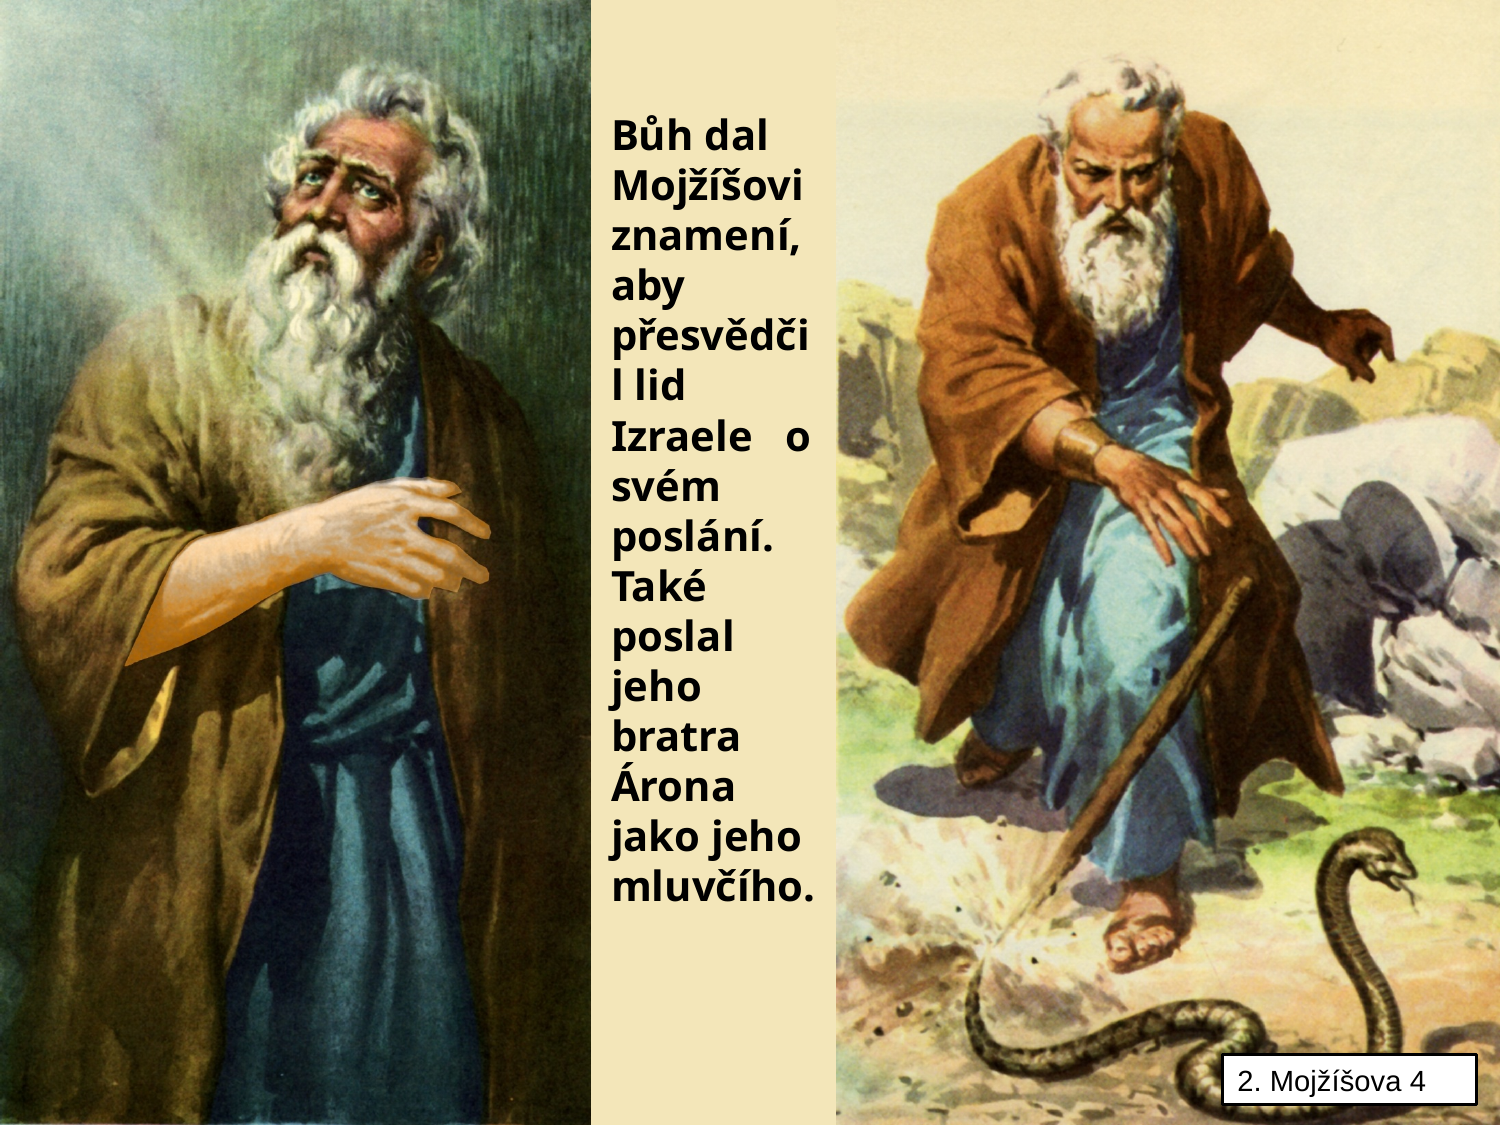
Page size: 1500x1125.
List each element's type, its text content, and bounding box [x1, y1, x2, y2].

text_box Bůh dal Mojžíšovi znamení, aby přesvědčil lid Izraele o svém poslání. Také poslal jeho bratra Árona jako jeho mluvčího. [596, 101, 831, 988]
picture [836, 0, 1500, 1125]
picture [0, 0, 591, 1125]
